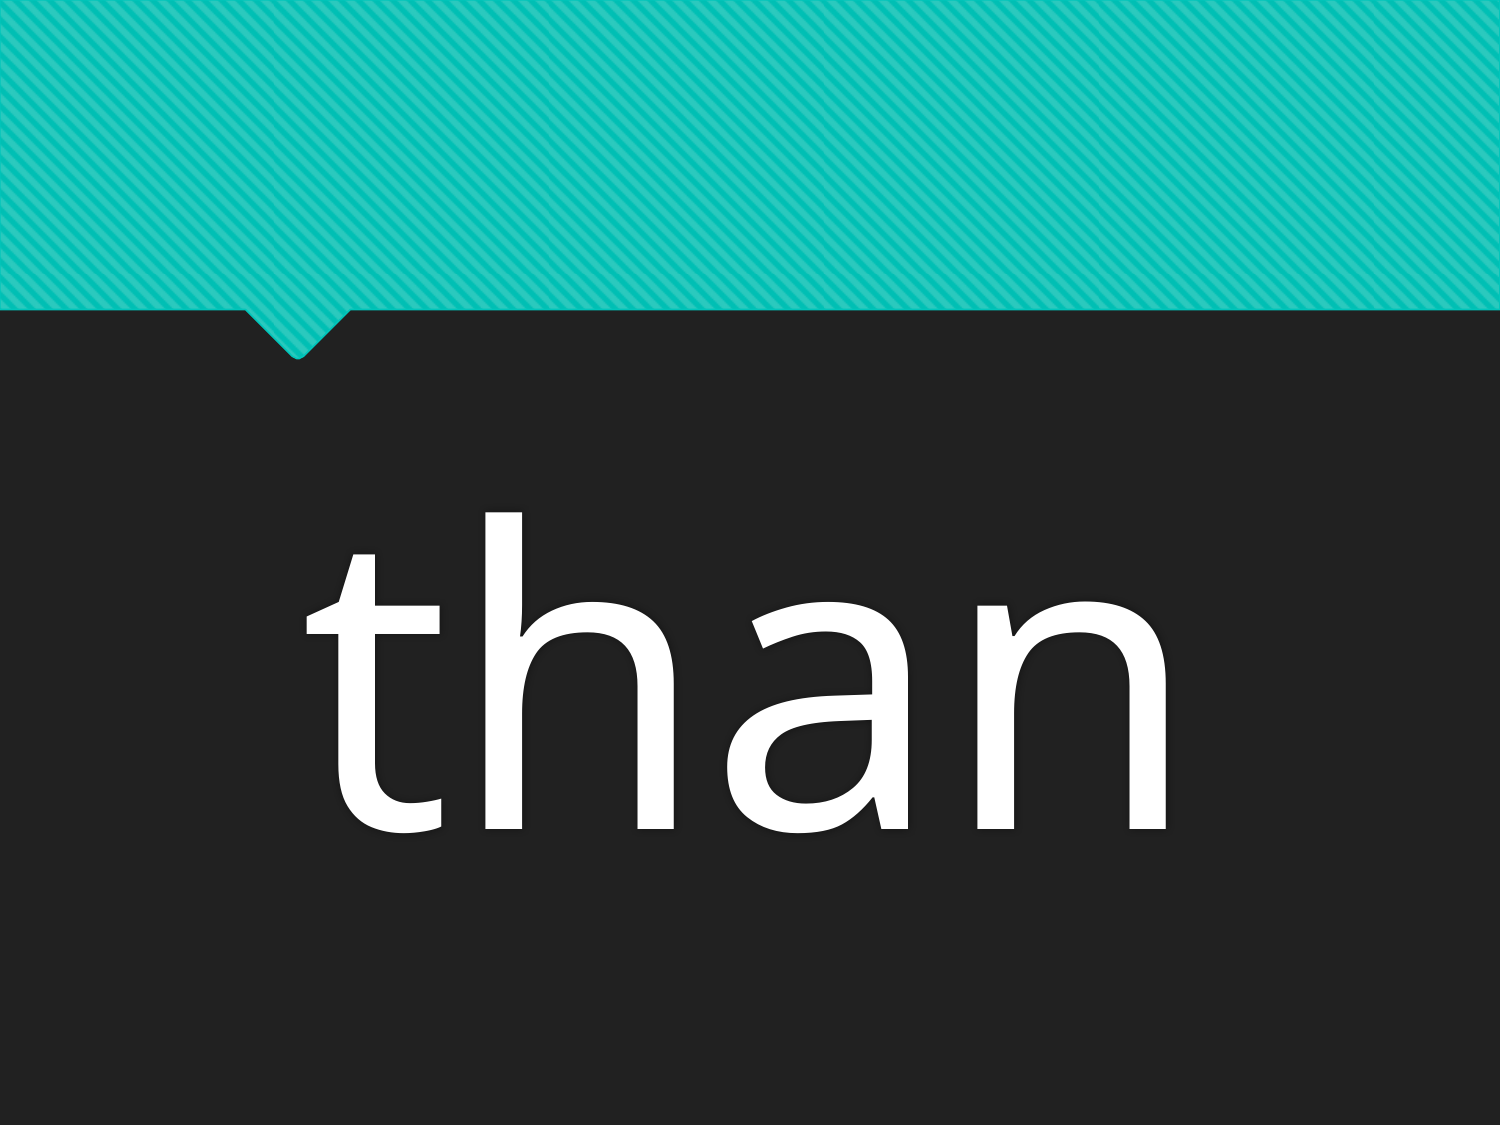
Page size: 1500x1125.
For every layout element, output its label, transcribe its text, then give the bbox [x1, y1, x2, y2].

list than [132, 364, 1368, 962]
